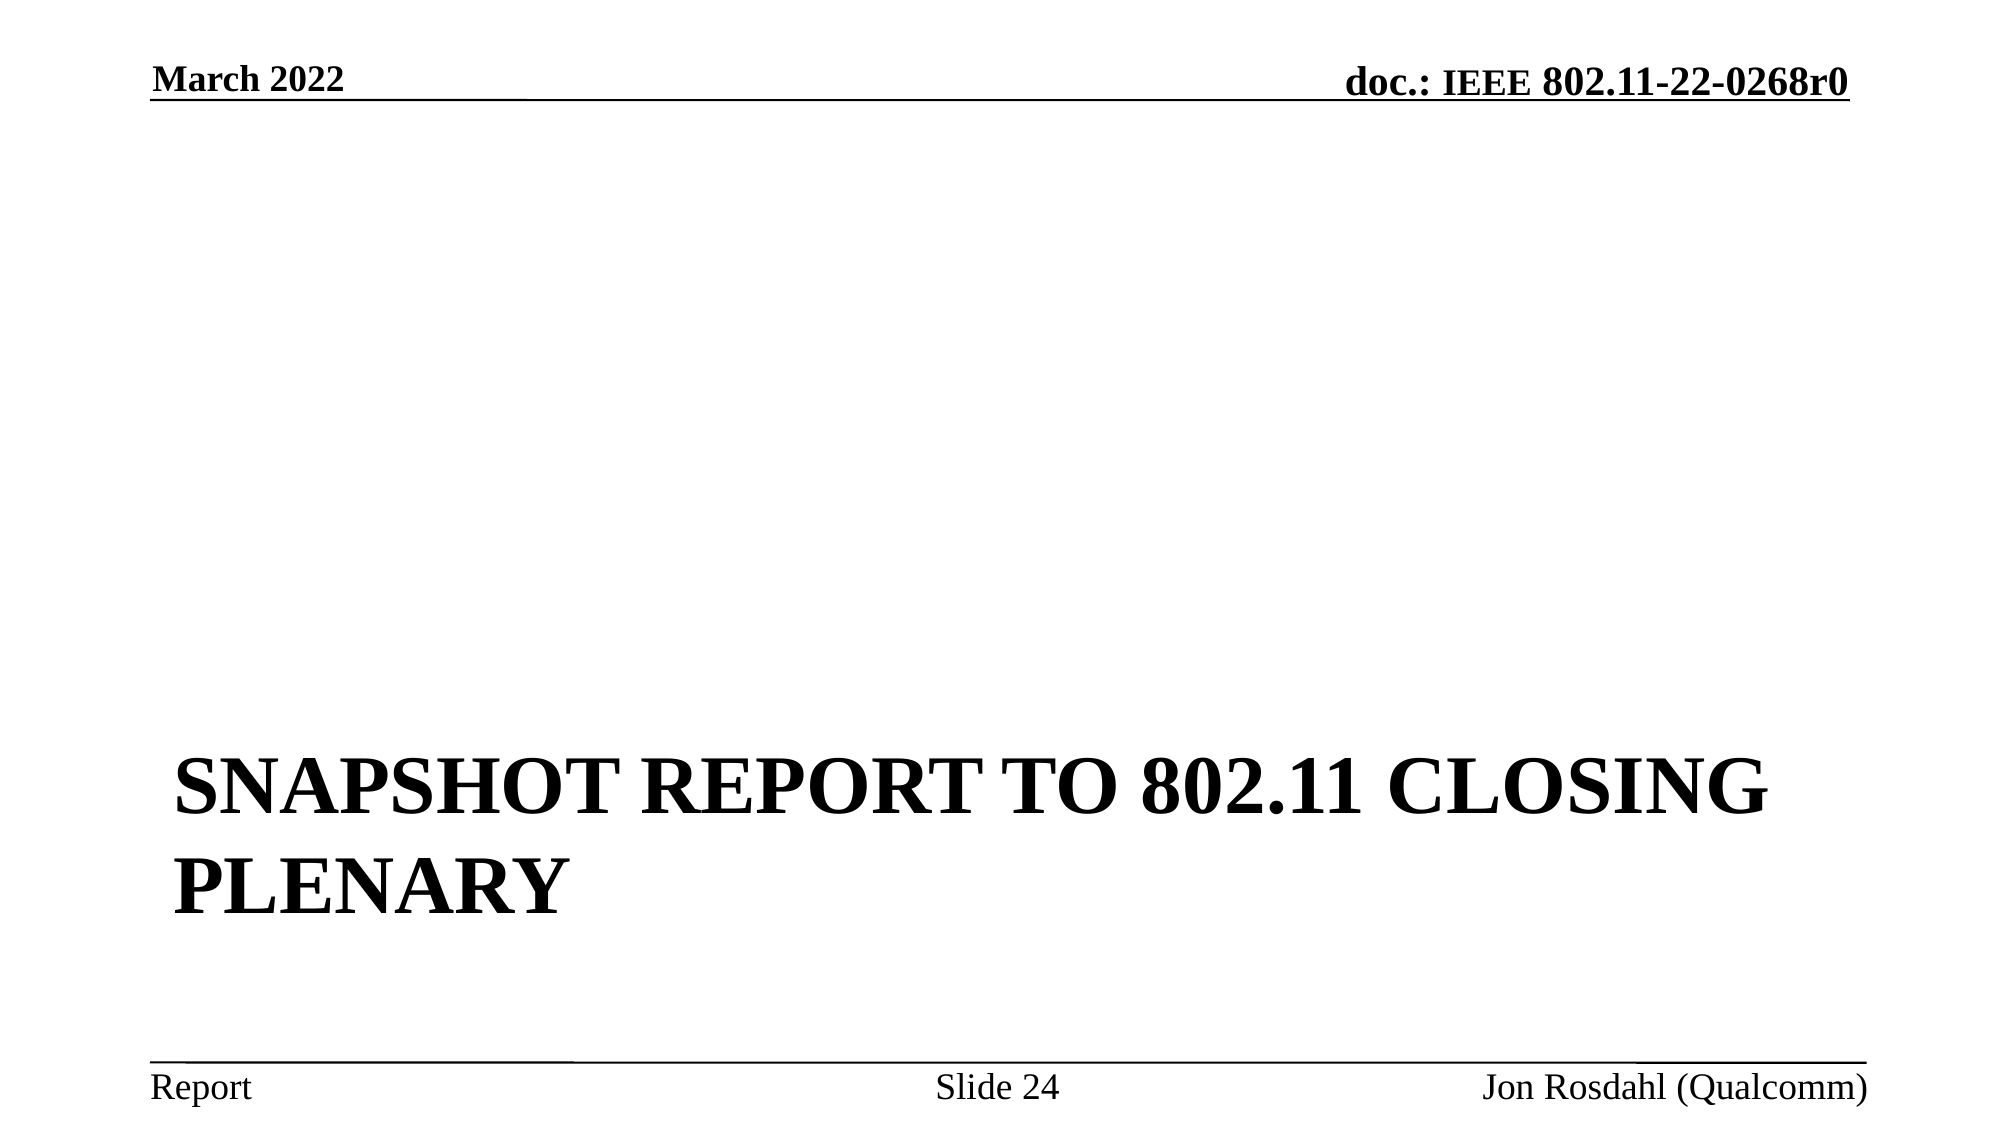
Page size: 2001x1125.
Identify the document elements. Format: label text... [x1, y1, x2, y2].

footer Jon Rosdahl (Qualcomm) [1424, 1061, 1869, 1108]
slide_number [152, 49, 434, 100]
title Snapshot Report to 802.11 closing plenary [157, 722, 1859, 947]
slide_number Slide 24 [928, 1061, 1067, 1123]
